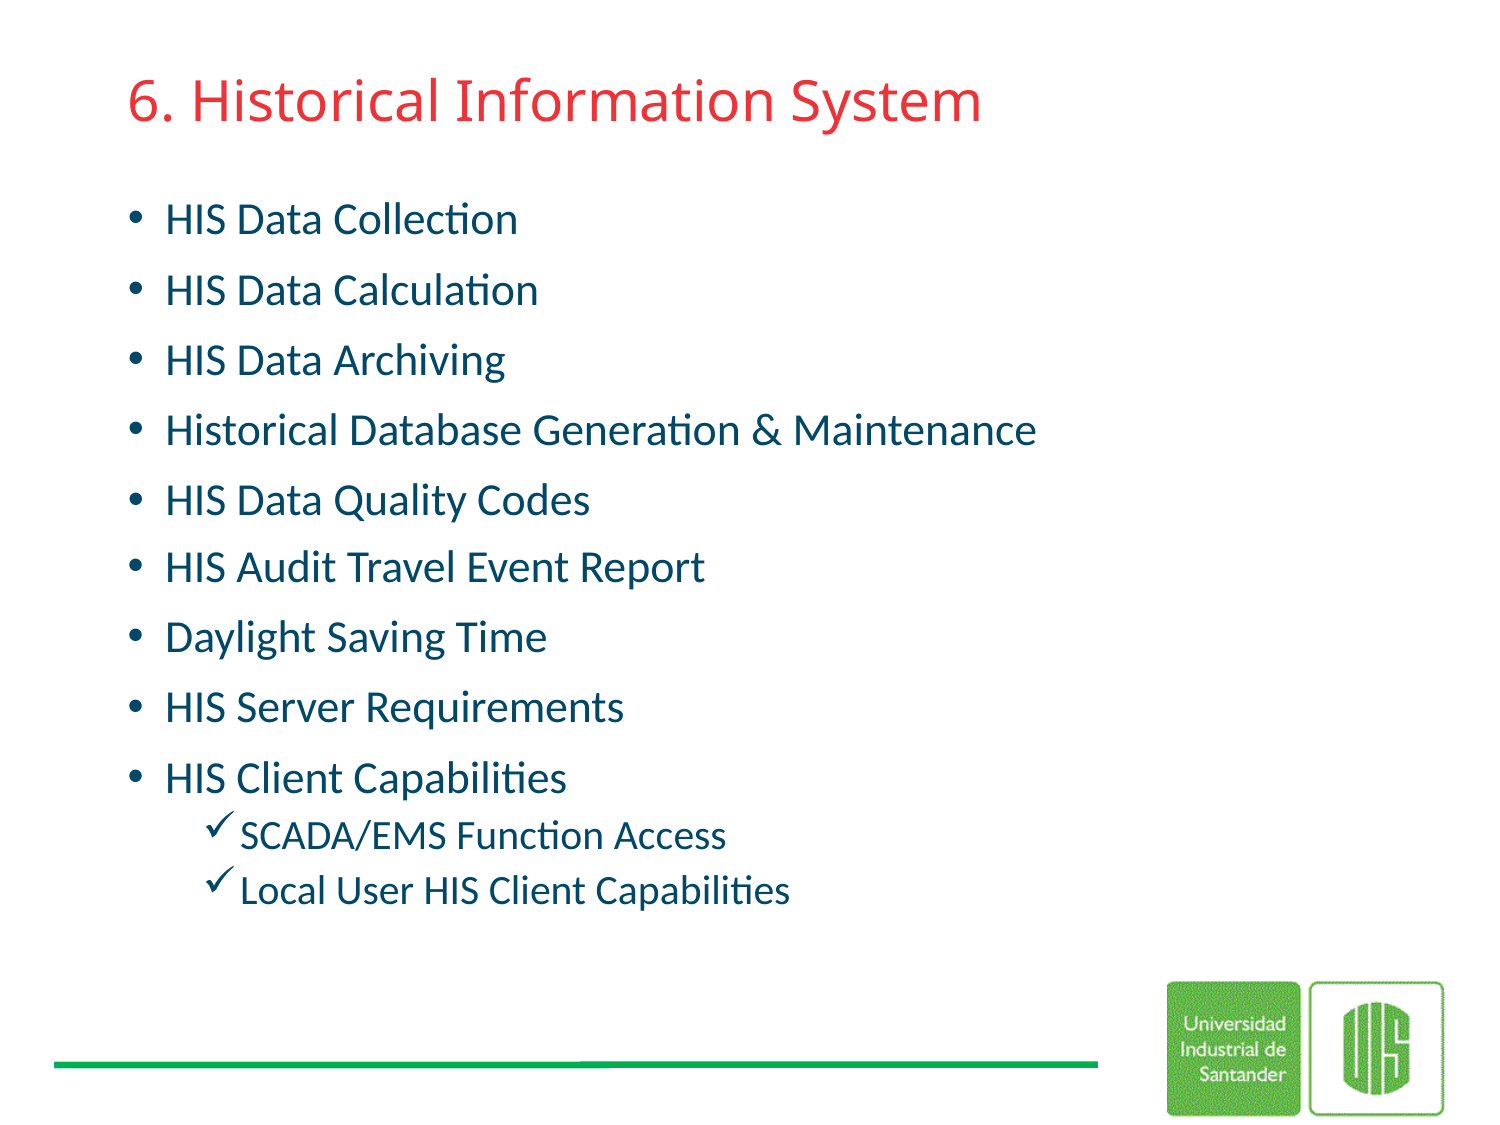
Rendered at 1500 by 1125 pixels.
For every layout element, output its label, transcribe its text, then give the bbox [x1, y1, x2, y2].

text_box HIS Audit Travel Event Report Daylight Saving Time HIS Server Requirements HIS Client Capabilities SCADA/EMS Function Access Local User HIS Client Capabilities [112, 535, 1500, 1125]
title 6. Historical Information System [113, 64, 1363, 142]
list HIS Data Collection HIS Data Calculation HIS Data Archiving Historical Database Generation & Maintenance HIS Data Quality Codes [113, 187, 1500, 535]
